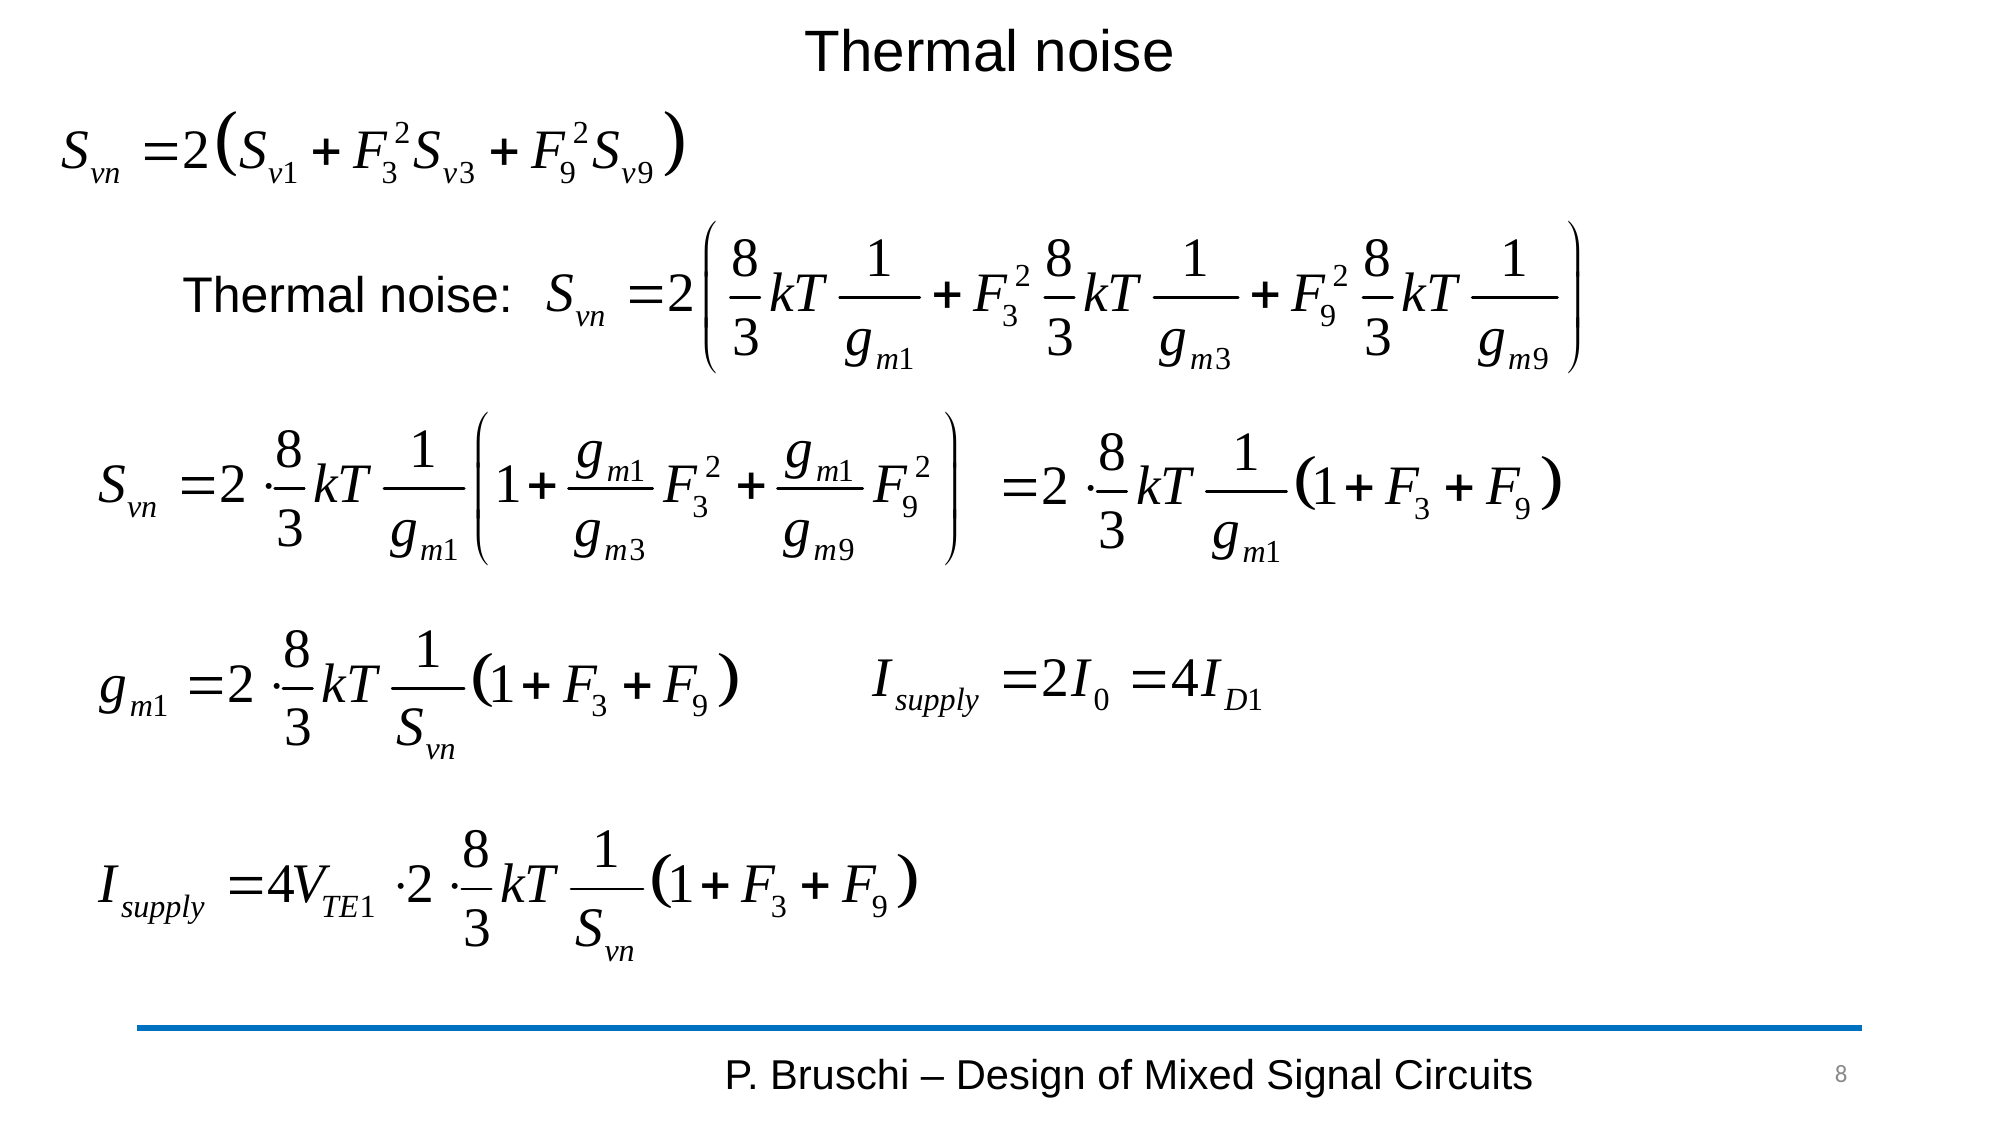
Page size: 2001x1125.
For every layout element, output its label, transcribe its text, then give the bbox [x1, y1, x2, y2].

title Thermal noise [127, 0, 1853, 107]
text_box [536, 209, 1596, 386]
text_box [989, 416, 1568, 575]
footer P. Bruschi – Design of Mixed Signal Circuits [662, 1042, 1596, 1103]
slide_number 8 [1718, 1042, 1863, 1103]
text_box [88, 400, 972, 578]
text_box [862, 640, 1270, 729]
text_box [51, 103, 691, 207]
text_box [88, 613, 746, 772]
text_box Thermal noise: [167, 255, 529, 331]
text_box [88, 814, 926, 973]
